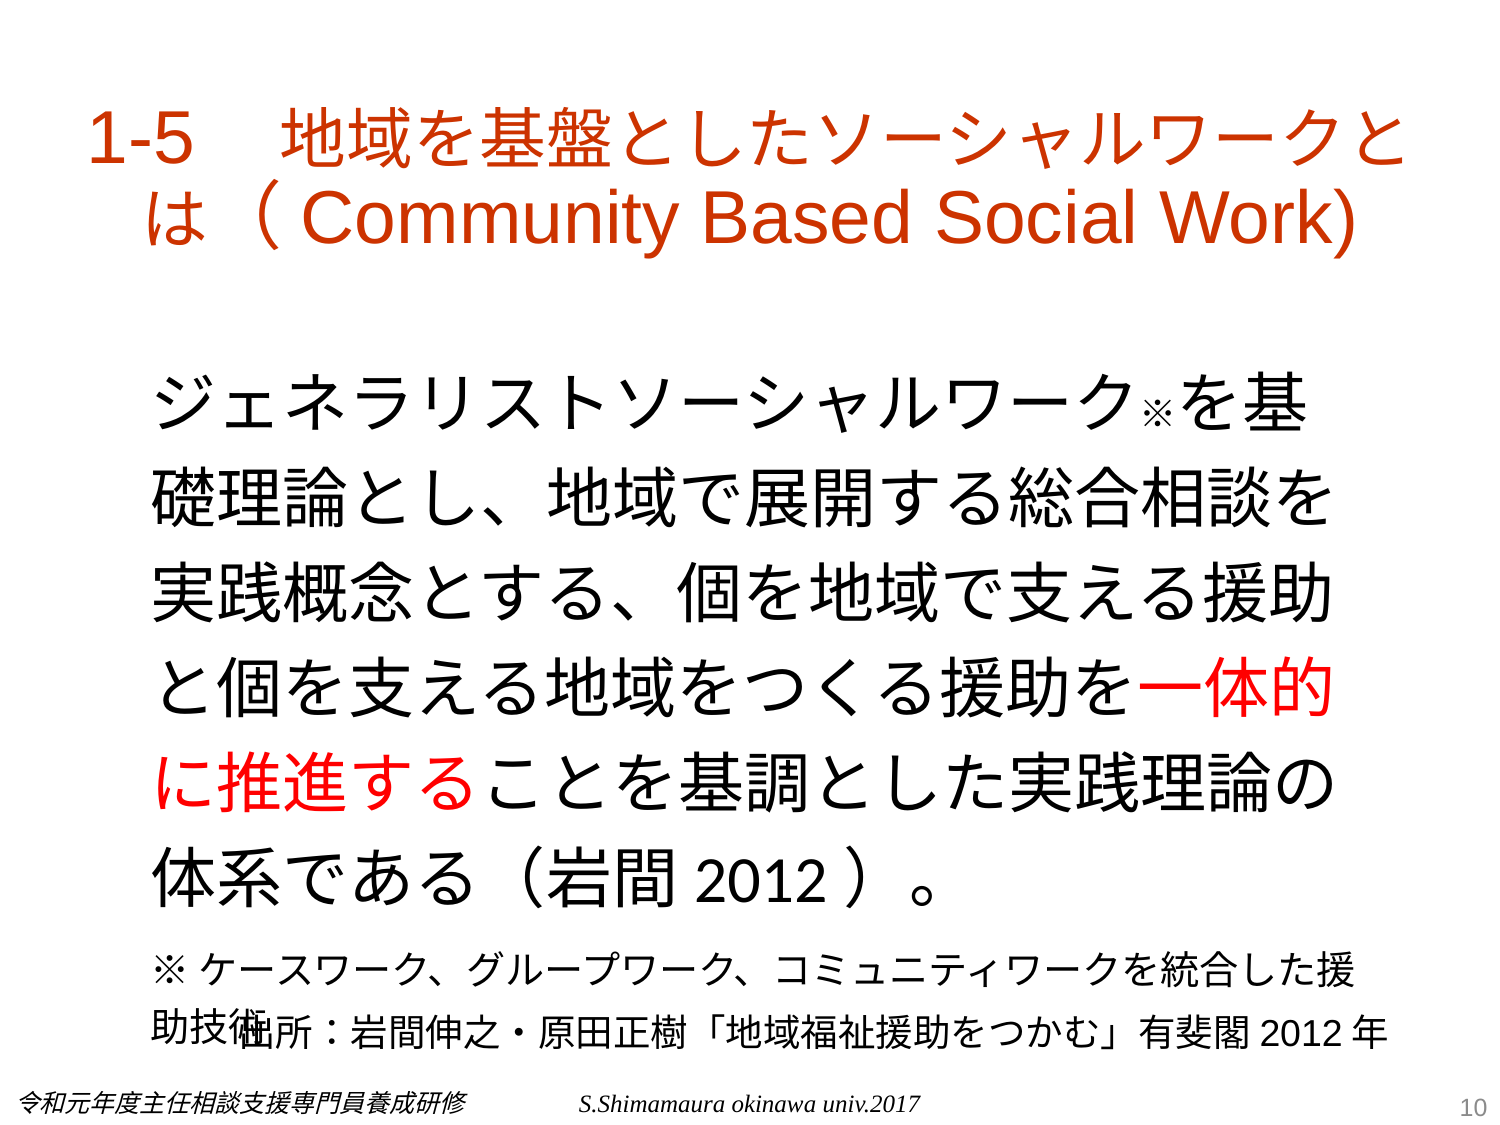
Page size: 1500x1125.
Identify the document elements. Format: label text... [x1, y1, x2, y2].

title 1-5 地域を基盤としたソーシャルワークとは（Community Based Social Work) [69, 158, 1430, 290]
slide_number 10 [1164, 1087, 1500, 1125]
text_box S.Shimamaura okinawa univ.2017 [564, 1079, 936, 1125]
footer 令和元年度主任相談支援専門員養成研修 [0, 1081, 525, 1124]
text_box 出所：岩間伸之・原田正樹「地域福祉援助をつかむ」有斐閣2012年 [187, 1005, 1440, 1059]
list ジェネラリストソーシャルワーク※を基礎理論とし、地域で展開する総合相談を実践概念とする、個を地域で支える援助と個を支える地域をつくる援助を一体的に推進することを基調とした実践理論の体系である（岩間2012）。 ※ケースワーク、グループワーク、コミュニティワークを統合した援助技術 [135, 338, 1388, 1059]
